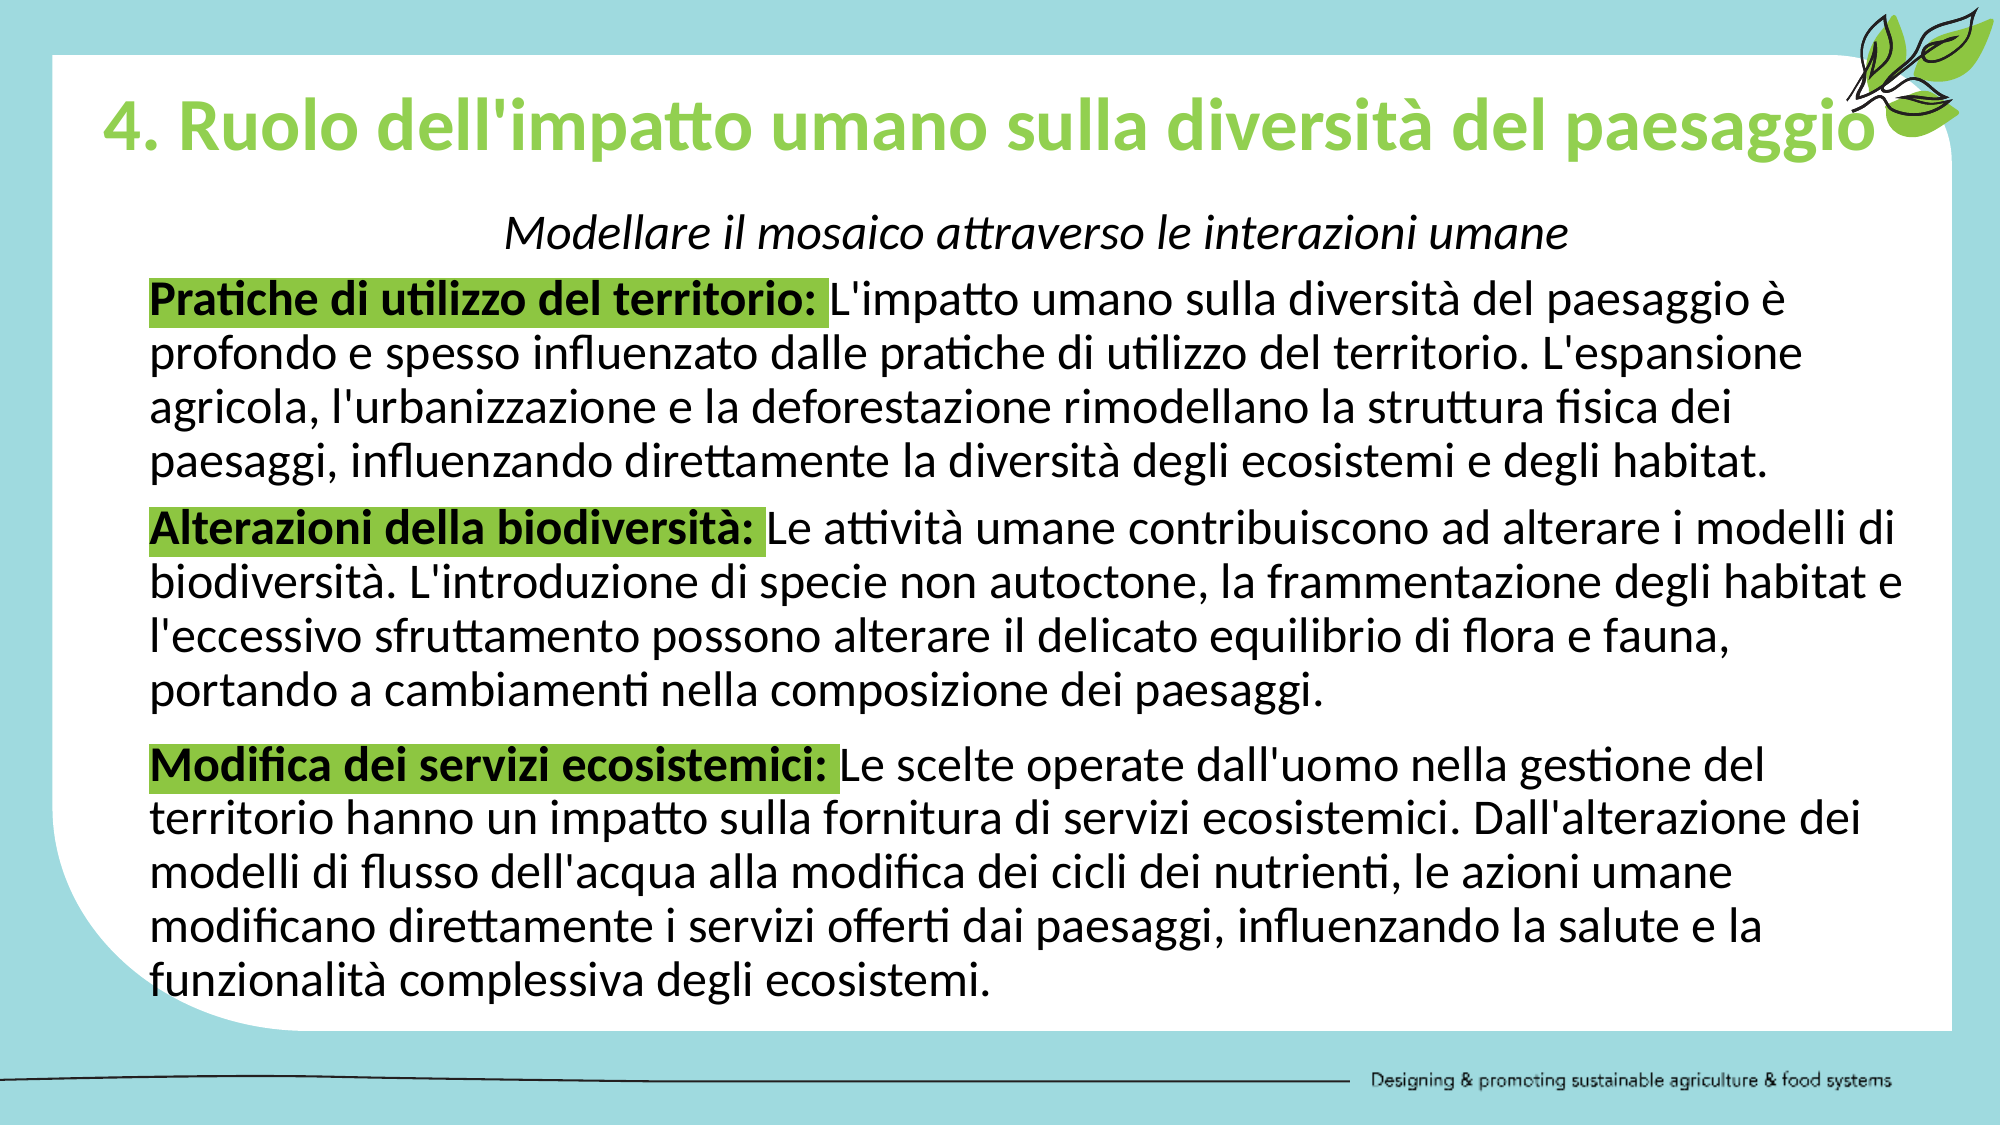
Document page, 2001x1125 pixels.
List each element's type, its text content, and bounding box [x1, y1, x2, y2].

list 4. Ruolo dell'impatto umano sulla diversità del paesaggio [88, 61, 1912, 194]
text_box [1859, 0, 1986, 150]
picture [1332, 1063, 1914, 1105]
list Modellare il mosaico attraverso le interazioni umane Pratiche di utilizzo del territorio: L'impatto umano sulla diversità del paesaggio è profondo e spesso influenzato dalle pratiche di utilizzo del territorio. L'espansione agricola, l'urbanizzazione e la deforestazione rimodellano la struttura fisica dei paesaggi, influenzando direttamente la diversità degli ecosistemi e degli habitat. Alterazioni della biodiversità: Le attività umane contribuiscono ad alterare i modelli di biodiversità. L'introduzione di specie non autoctone, la frammentazione degli habitat e l'eccessivo sfruttamento possono alterare il delicato equilibrio di flora e fauna, portando a cambiamenti nella composizione dei paesaggi. Modifica dei servizi ecosistemici: Le scelte operate dall'uomo nella gestione del territorio hanno un impatto sulla fornitura di servizi ecosistemici. Dall'alterazione dei modelli di flusso dell'acqua alla modifica dei cicli dei nutrienti, le azioni umane modificano direttamente i servizi offerti dai paesaggi, influenzando la salute e la funzionalità complessiva degli ecosistemi. [134, 188, 1939, 906]
